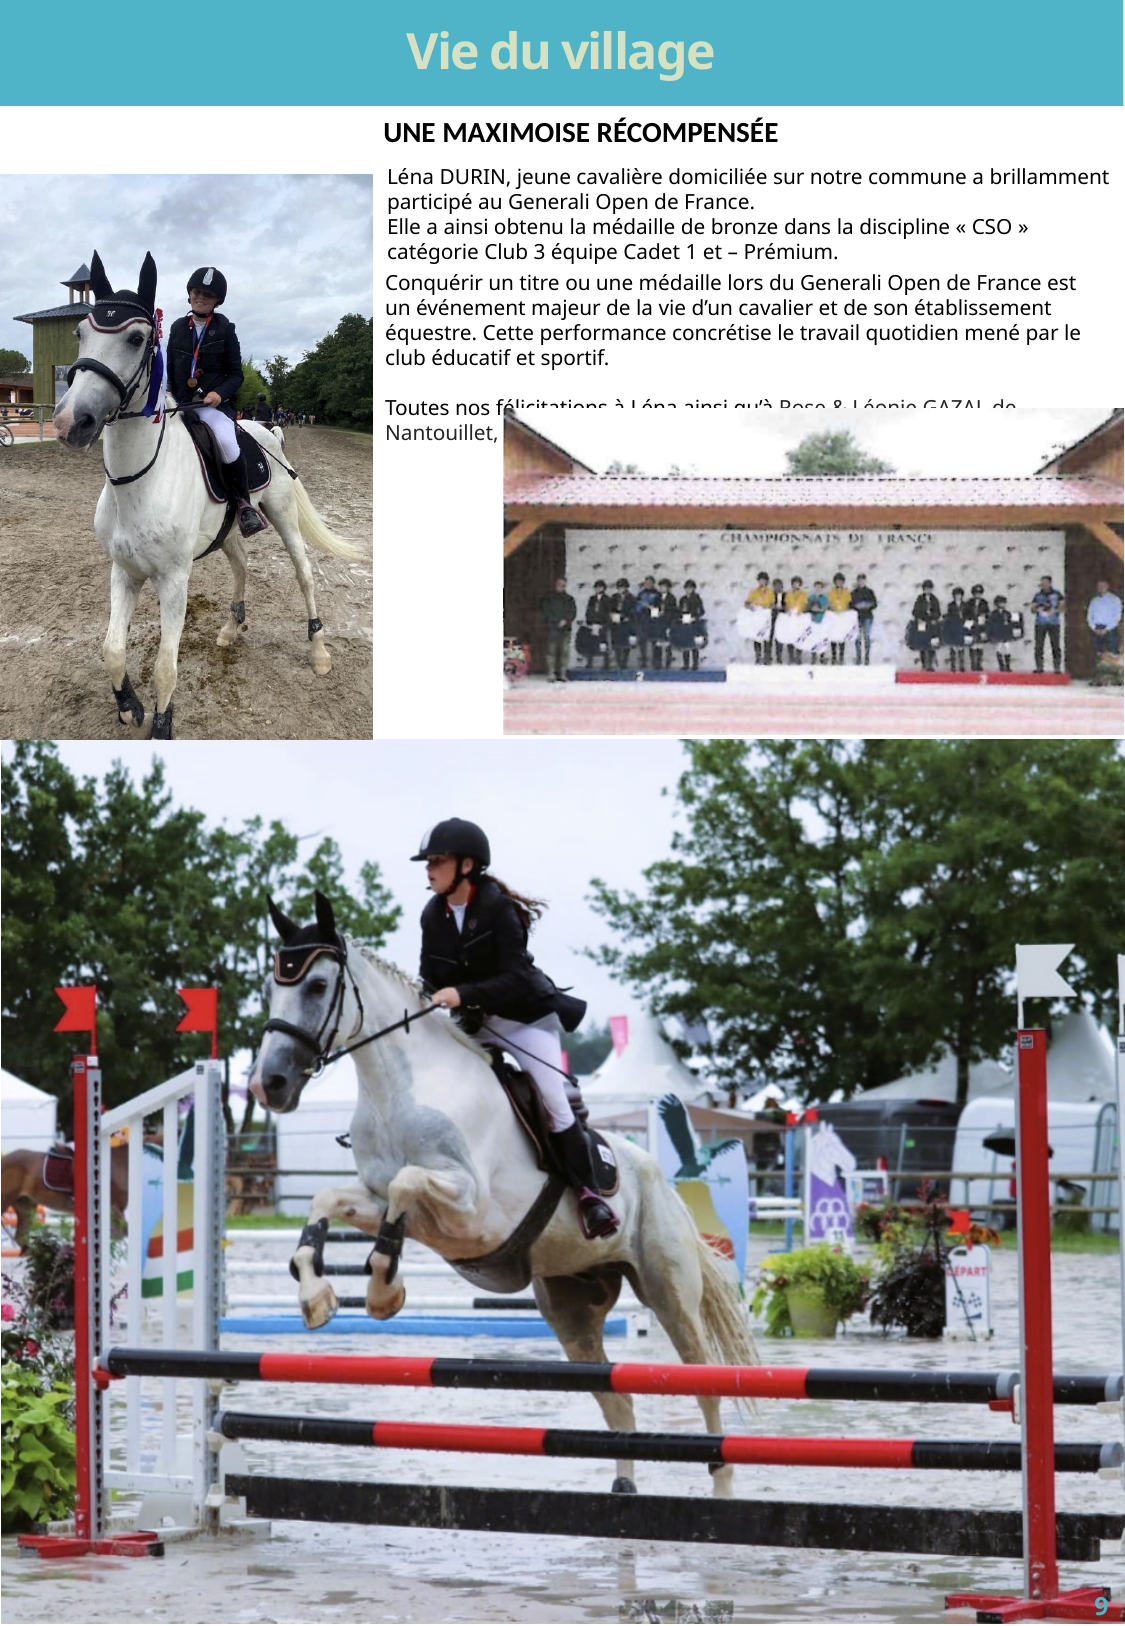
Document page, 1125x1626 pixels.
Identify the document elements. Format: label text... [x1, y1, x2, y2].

text_box Conquérir un titre ou une médaille lors du Generali Open de France est un événement majeur de la vie d’un cavalier et de son établissement équestre. Cette performance concrétise le travail quotidien mené par le club éducatif et sportif. Toutes nos félicitations à Léna ainsi qu’à Rose & Léonie GAZAL de Nantouillet, ses coéquipières. [373, 262, 1122, 453]
picture [0, 174, 1125, 1624]
picture [503, 408, 1124, 736]
title Vie du village [0, 0, 1124, 106]
text_box Léna DURIN, jeune cavalière domiciliée sur notre commune a brillamment participé au Generali Open de France. Elle a ainsi obtenu la médaille de bronze dans la discipline « CSO » catégorie Club 3 équipe Cadet 1 et – Prémium. [372, 156, 1125, 272]
text_box UNE MAXIMOISE RÉCOMPENSÉE [185, 105, 977, 156]
